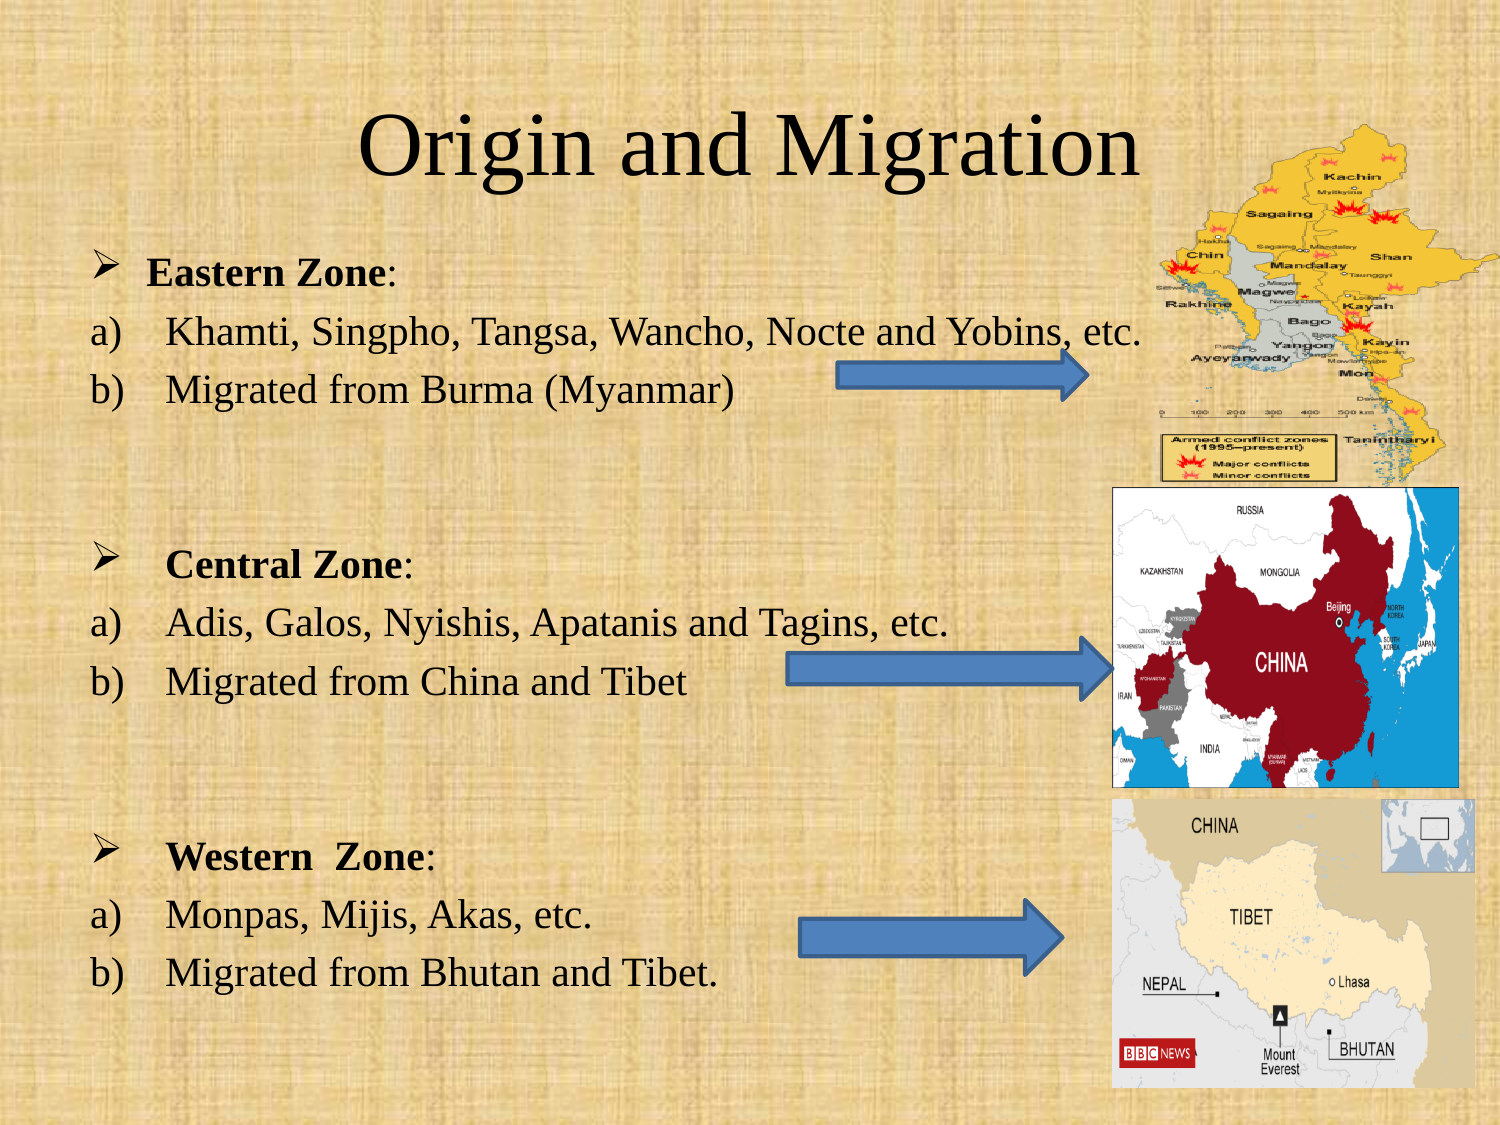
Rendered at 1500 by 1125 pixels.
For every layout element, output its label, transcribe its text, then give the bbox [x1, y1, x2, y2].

text_box [785, 635, 1107, 702]
text_box [835, 348, 1090, 402]
text_box [797, 898, 1065, 977]
title Origin and Migration [75, 45, 1425, 233]
picture [0, 0, 1500, 1125]
list Eastern Zone: Khamti, Singpho, Tangsa, Wancho, Nocte and Yobins, etc. Migrated from Burma (Myanmar) Central Zone: Adis, Galos, Nyishis, Apatanis and Tagins, etc. Migrated from China and Tibet Western Zone: Monpas, Mijis, Akas, etc. Migrated from Bhutan and Tibet. [75, 237, 1150, 1038]
